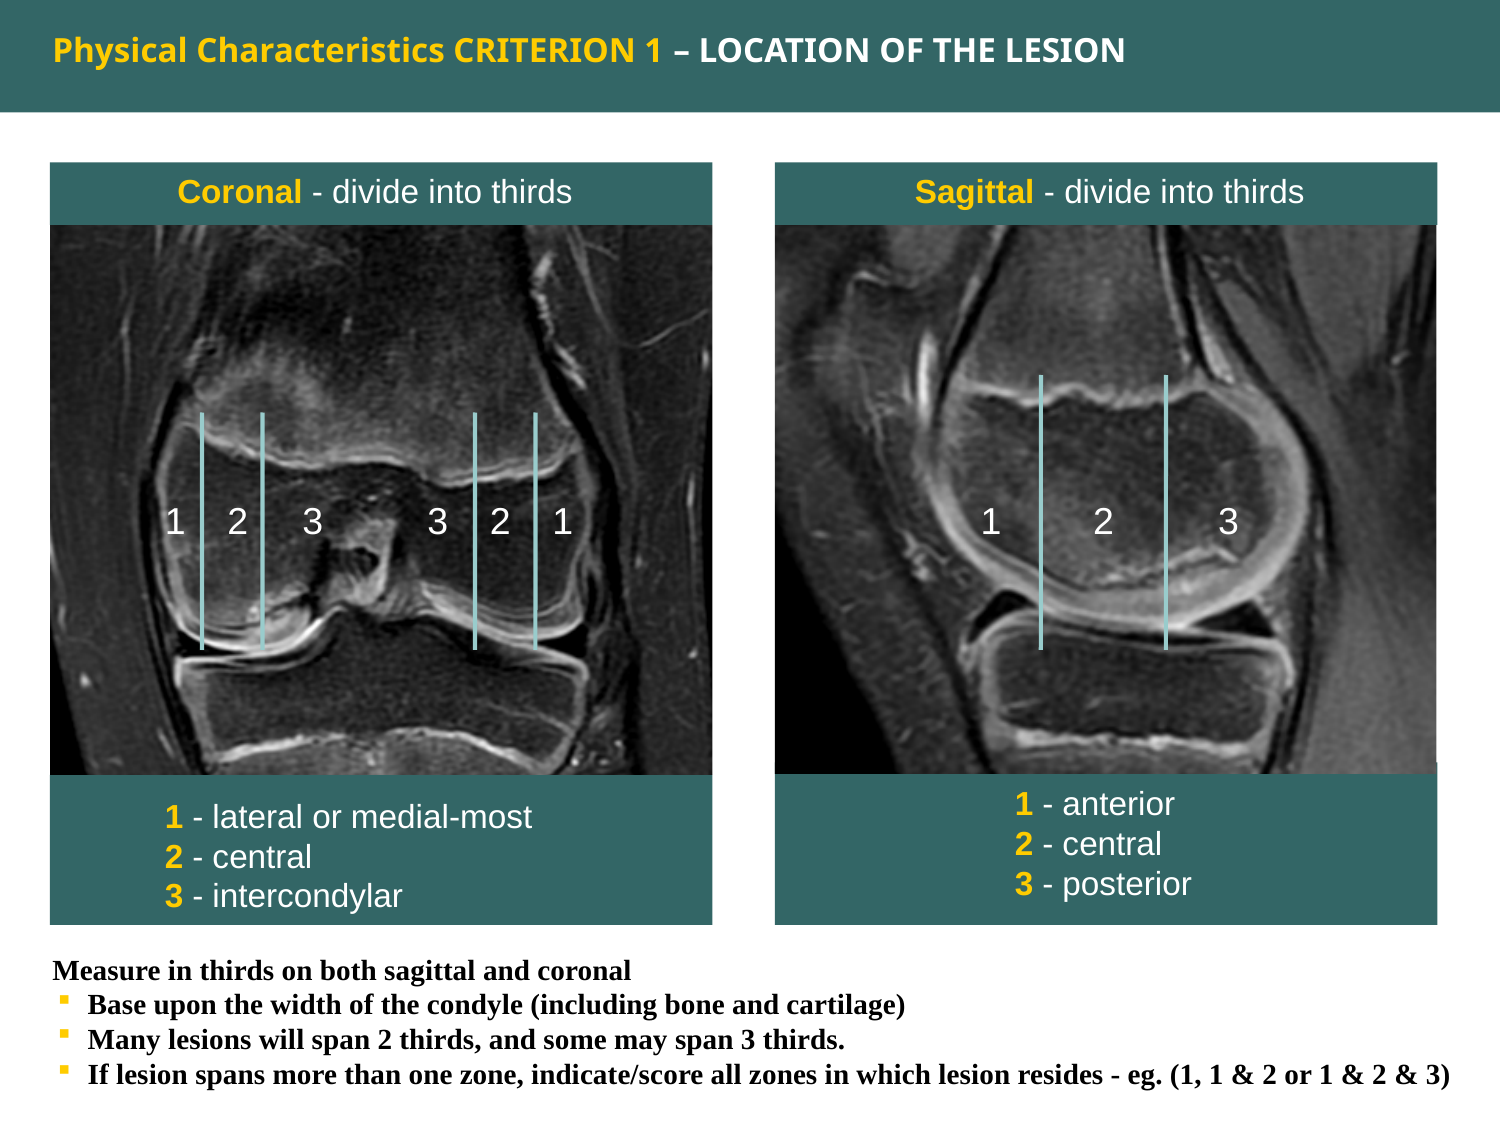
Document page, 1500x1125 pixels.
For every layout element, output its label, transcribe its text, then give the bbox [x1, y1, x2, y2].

text_box Measure in thirds on both sagittal and coronal Base upon the width of the condyle (including bone and cartilage) Many lesions will span 2 thirds, and some may span 3 thirds. If lesion spans more than one zone, indicate/score all zones in which lesion resides - eg. (1, 1 & 2 or 1 & 2 & 3) [37, 943, 1488, 1098]
text_box [675, 162, 713, 224]
picture [774, 224, 1437, 774]
text_box Coronal - divide into thirds [162, 162, 675, 223]
text_box 1 - anterior 2 - central 3 - posterior [999, 783, 1263, 913]
text_box [1413, 162, 1438, 225]
text_box 1 - lateral or medial-most 2 - central 3 - intercondylar [149, 787, 663, 943]
text_box Sagittal - divide into thirds [899, 162, 1413, 223]
text_box Physical Characteristics CRITERION 1 – LOCATION OF THE LESION [37, 21, 1488, 77]
picture [49, 224, 713, 776]
text_box [0, 0, 1500, 113]
text_box [49, 162, 162, 224]
text_box [774, 162, 899, 224]
text_box [49, 782, 713, 925]
text_box [774, 780, 1438, 925]
